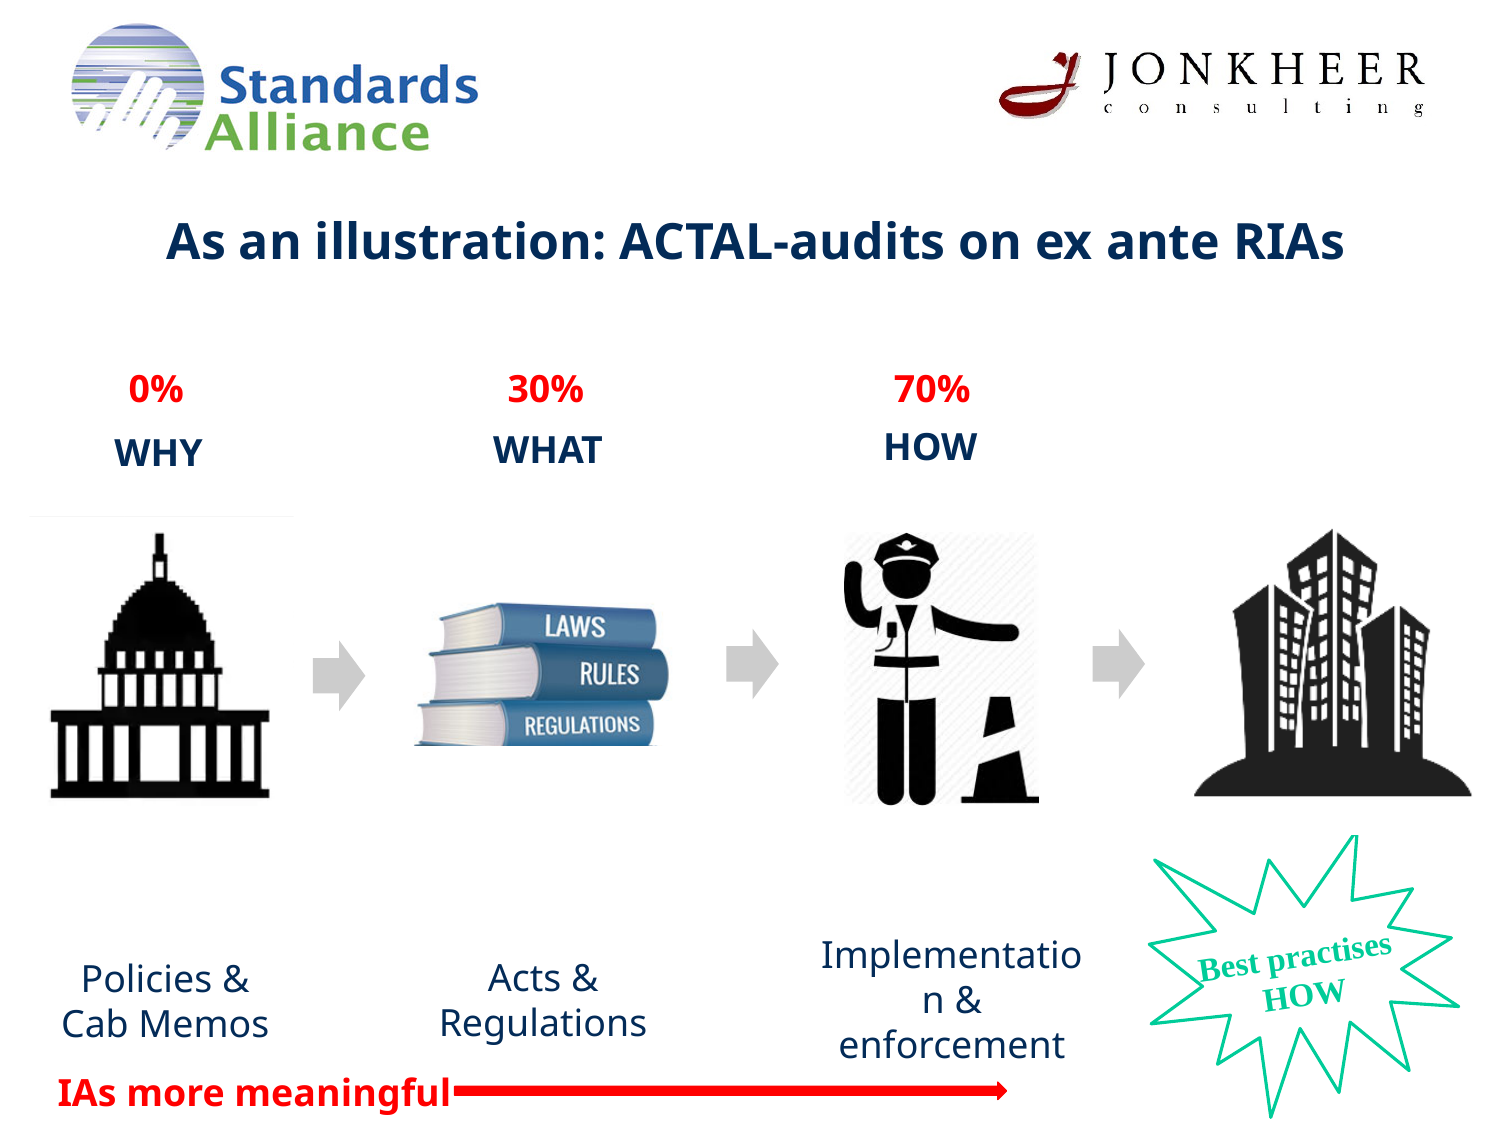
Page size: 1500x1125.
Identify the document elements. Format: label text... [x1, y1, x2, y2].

text_box As an illustration: ACTAL-audits on ex ante RIAs [112, 164, 1400, 315]
picture [844, 531, 1039, 806]
text_box [454, 1082, 1007, 1100]
text_box [726, 628, 779, 700]
text_box [1092, 628, 1146, 700]
text_box HOW [856, 400, 1005, 491]
text_box IAs more meaningful [17, 1046, 502, 1125]
text_box [1421, 1000, 1459, 1007]
slide_number 10 [1137, 1117, 1448, 1125]
picture [994, 37, 1444, 133]
text_box 30% [471, 342, 620, 433]
picture [47, 18, 506, 189]
text_box [312, 640, 366, 712]
text_box 70% [858, 341, 1007, 432]
text_box WHAT [478, 403, 627, 494]
picture [29, 516, 294, 806]
text_box Implementation & enforcement [797, 923, 1107, 1074]
text_box Best practises HOW [1133, 902, 1471, 1045]
text_box WHY [99, 432, 228, 496]
text_box Policies & Cab Memos [41, 925, 290, 1046]
picture [393, 576, 680, 747]
text_box 0% [82, 341, 231, 432]
text_box Acts & Regulations [419, 923, 668, 1074]
text_box [1217, 1008, 1410, 1118]
text_box [1149, 843, 1413, 947]
picture [1173, 514, 1493, 835]
